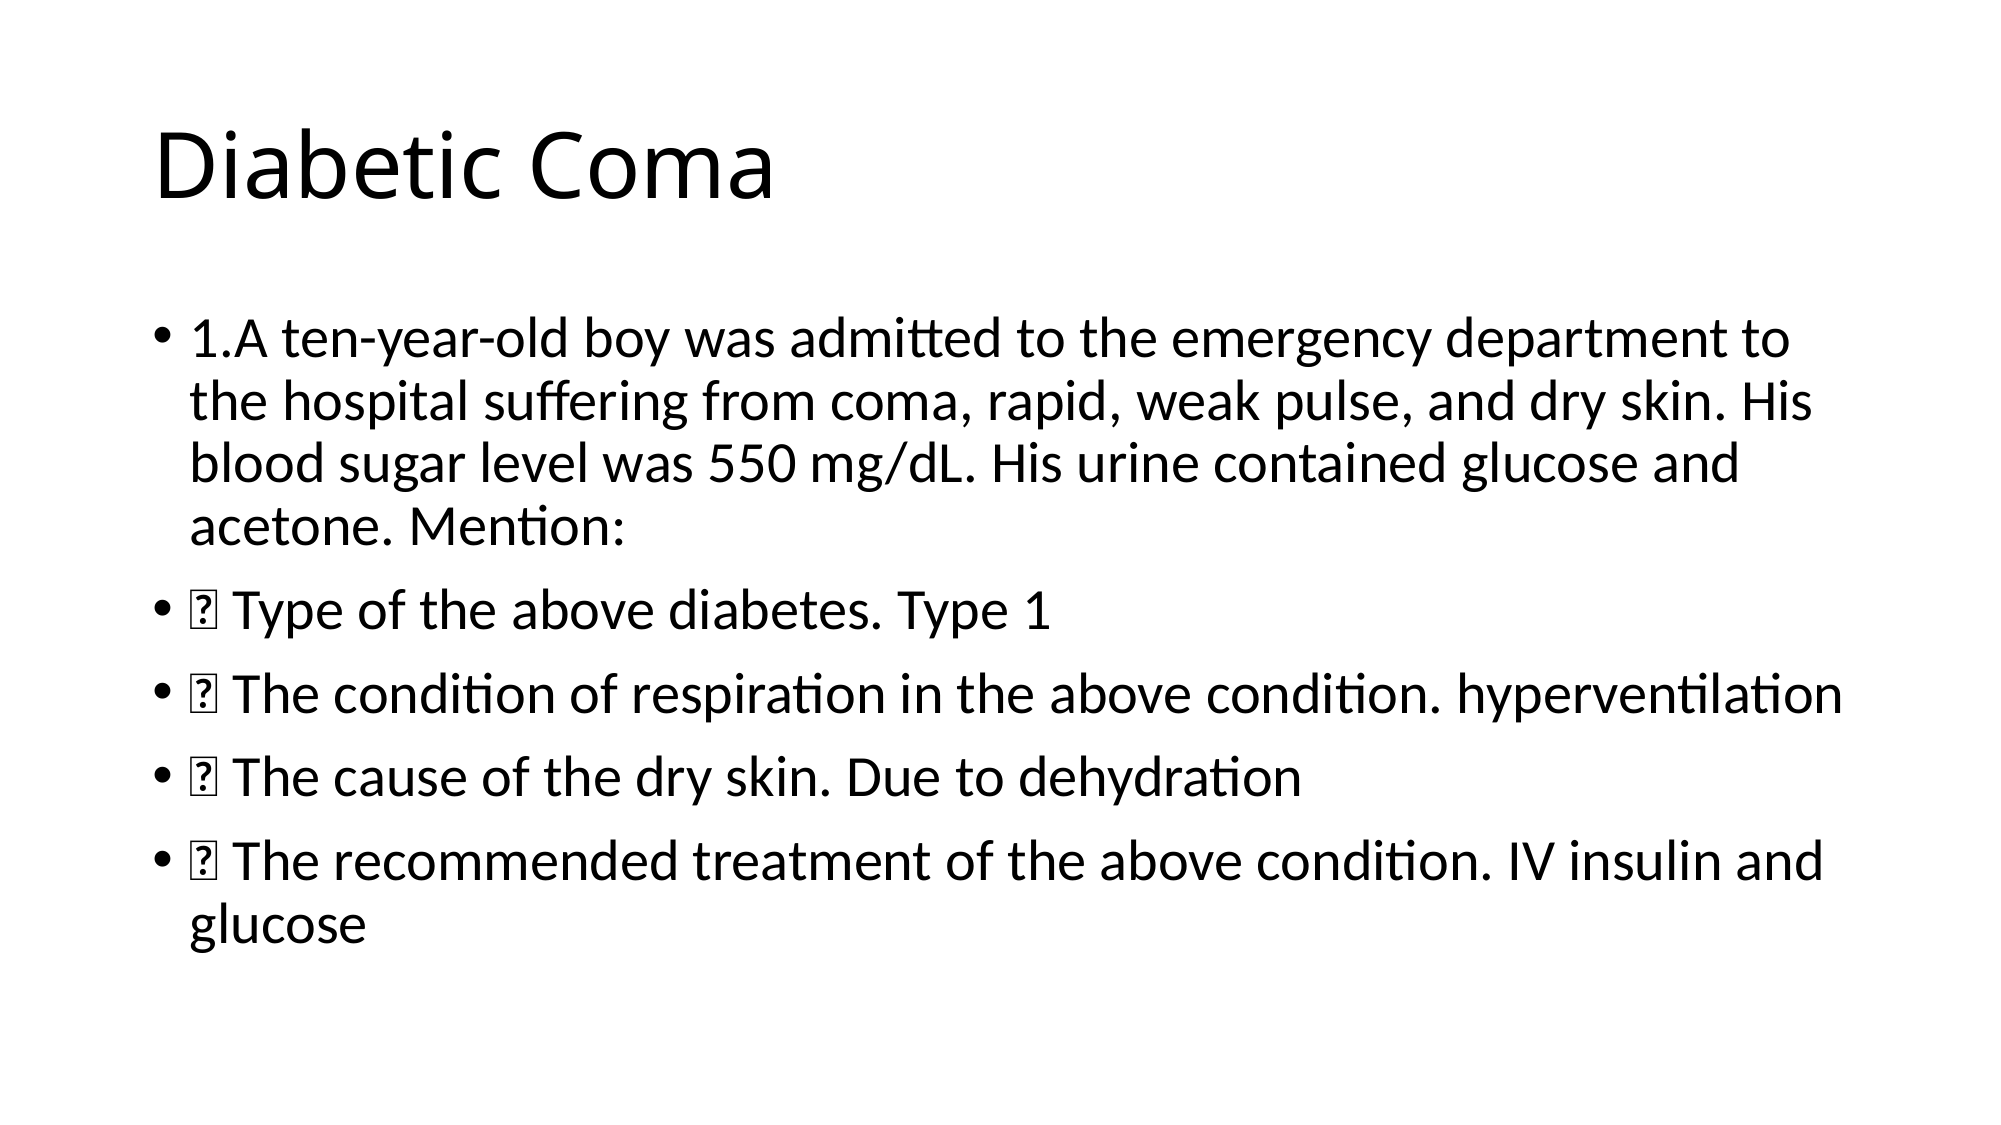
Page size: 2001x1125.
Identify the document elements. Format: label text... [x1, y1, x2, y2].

title Diabetic Coma [137, 59, 1863, 278]
list 1.A ten-year-old boy was admitted to the emergency department to the hospital suffering from coma, rapid, weak pulse, and dry skin. His blood sugar level was 550 mg/dL. His urine contained glucose and acetone. Mention:  Type of the above diabetes. Type 1  The condition of respiration in the above condition. hyperventilation  The cause of the dry skin. Due to dehydration  The recommended treatment of the above condition. IV insulin and glucose [137, 299, 1863, 1014]
